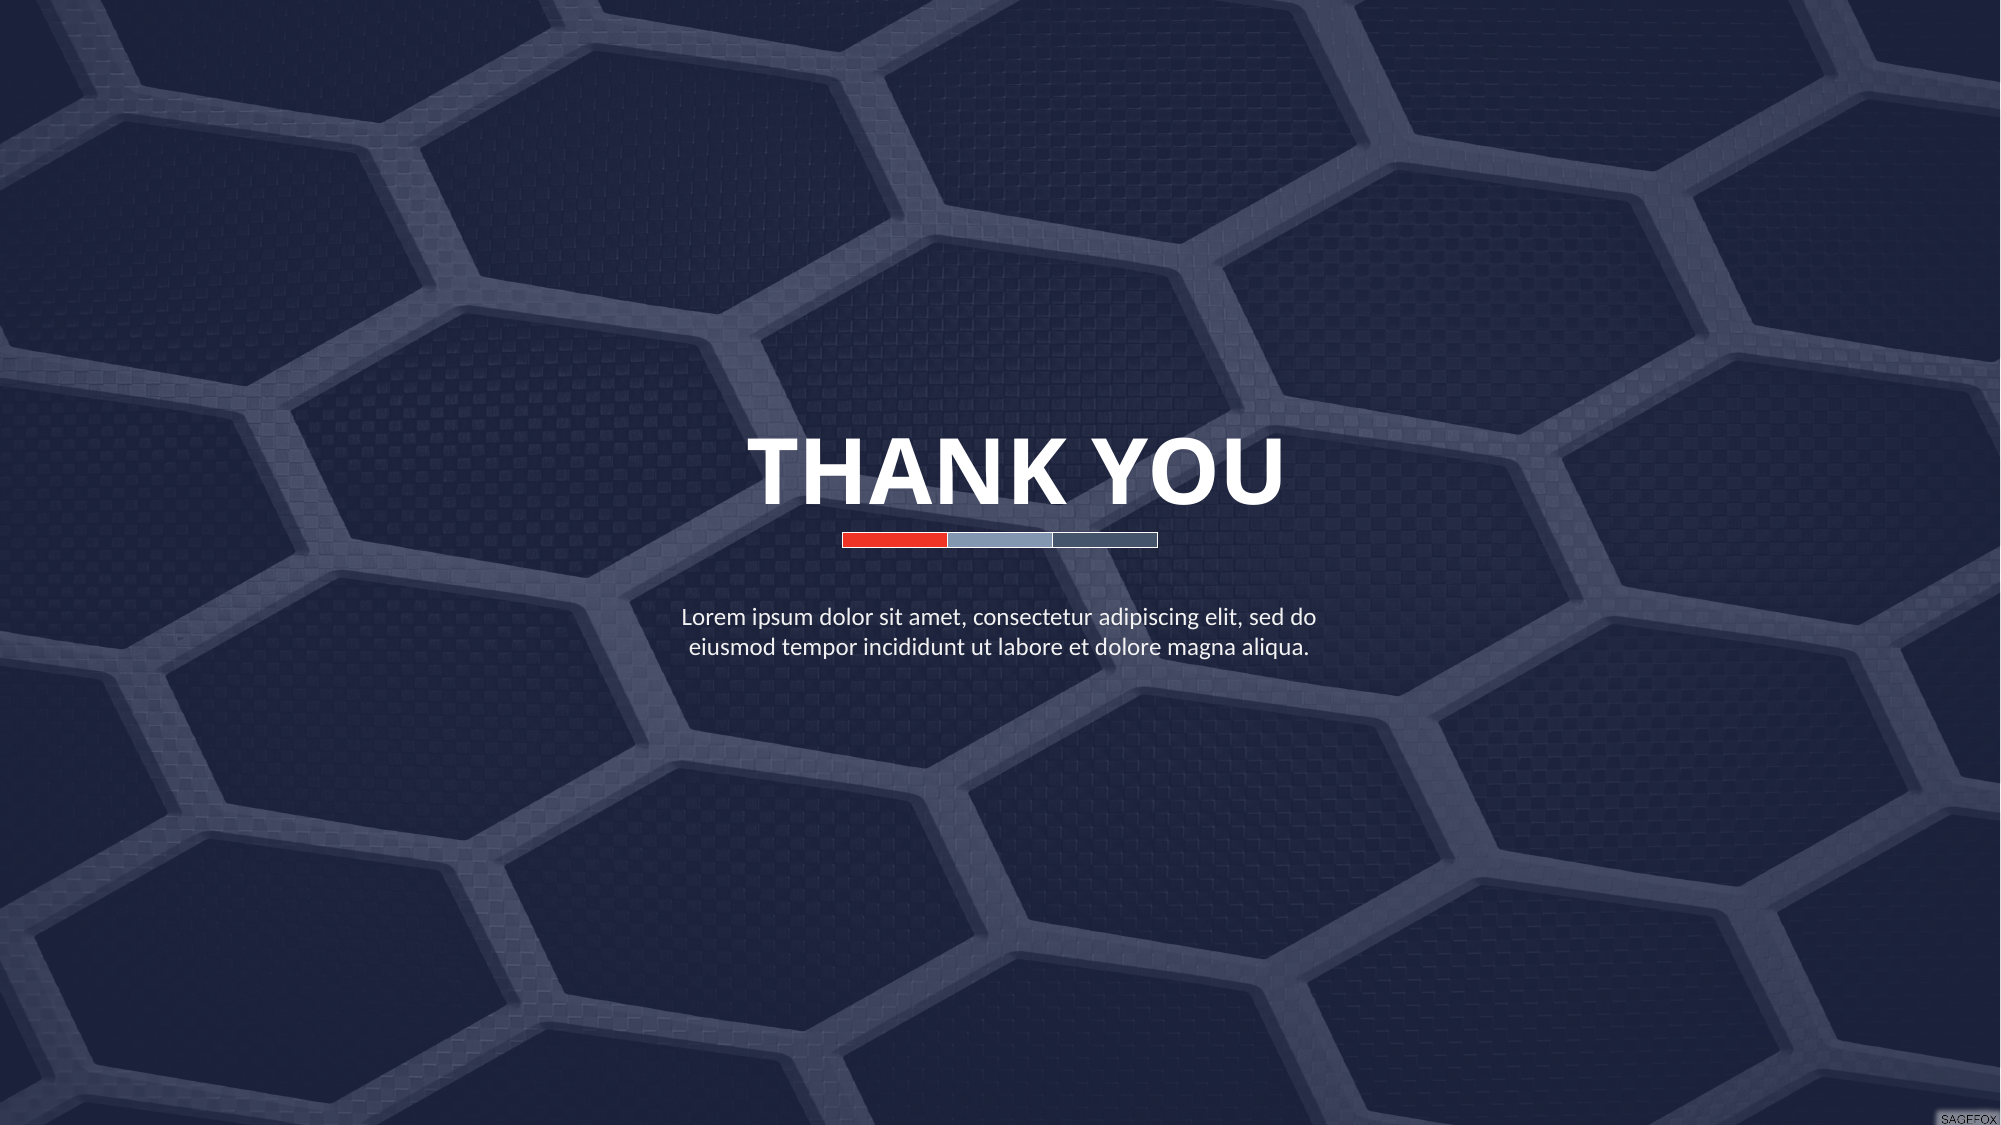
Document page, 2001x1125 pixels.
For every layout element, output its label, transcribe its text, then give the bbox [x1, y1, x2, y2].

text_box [842, 532, 1158, 548]
picture [1938, 1114, 1999, 1125]
text_box Lorem ipsum dolor sit amet, consectetur adipiscing elit, sed do eiusmod tempor incididunt ut labore et dolore magna aliqua. [660, 593, 1340, 668]
text_box THANK YOU [565, 405, 1470, 531]
